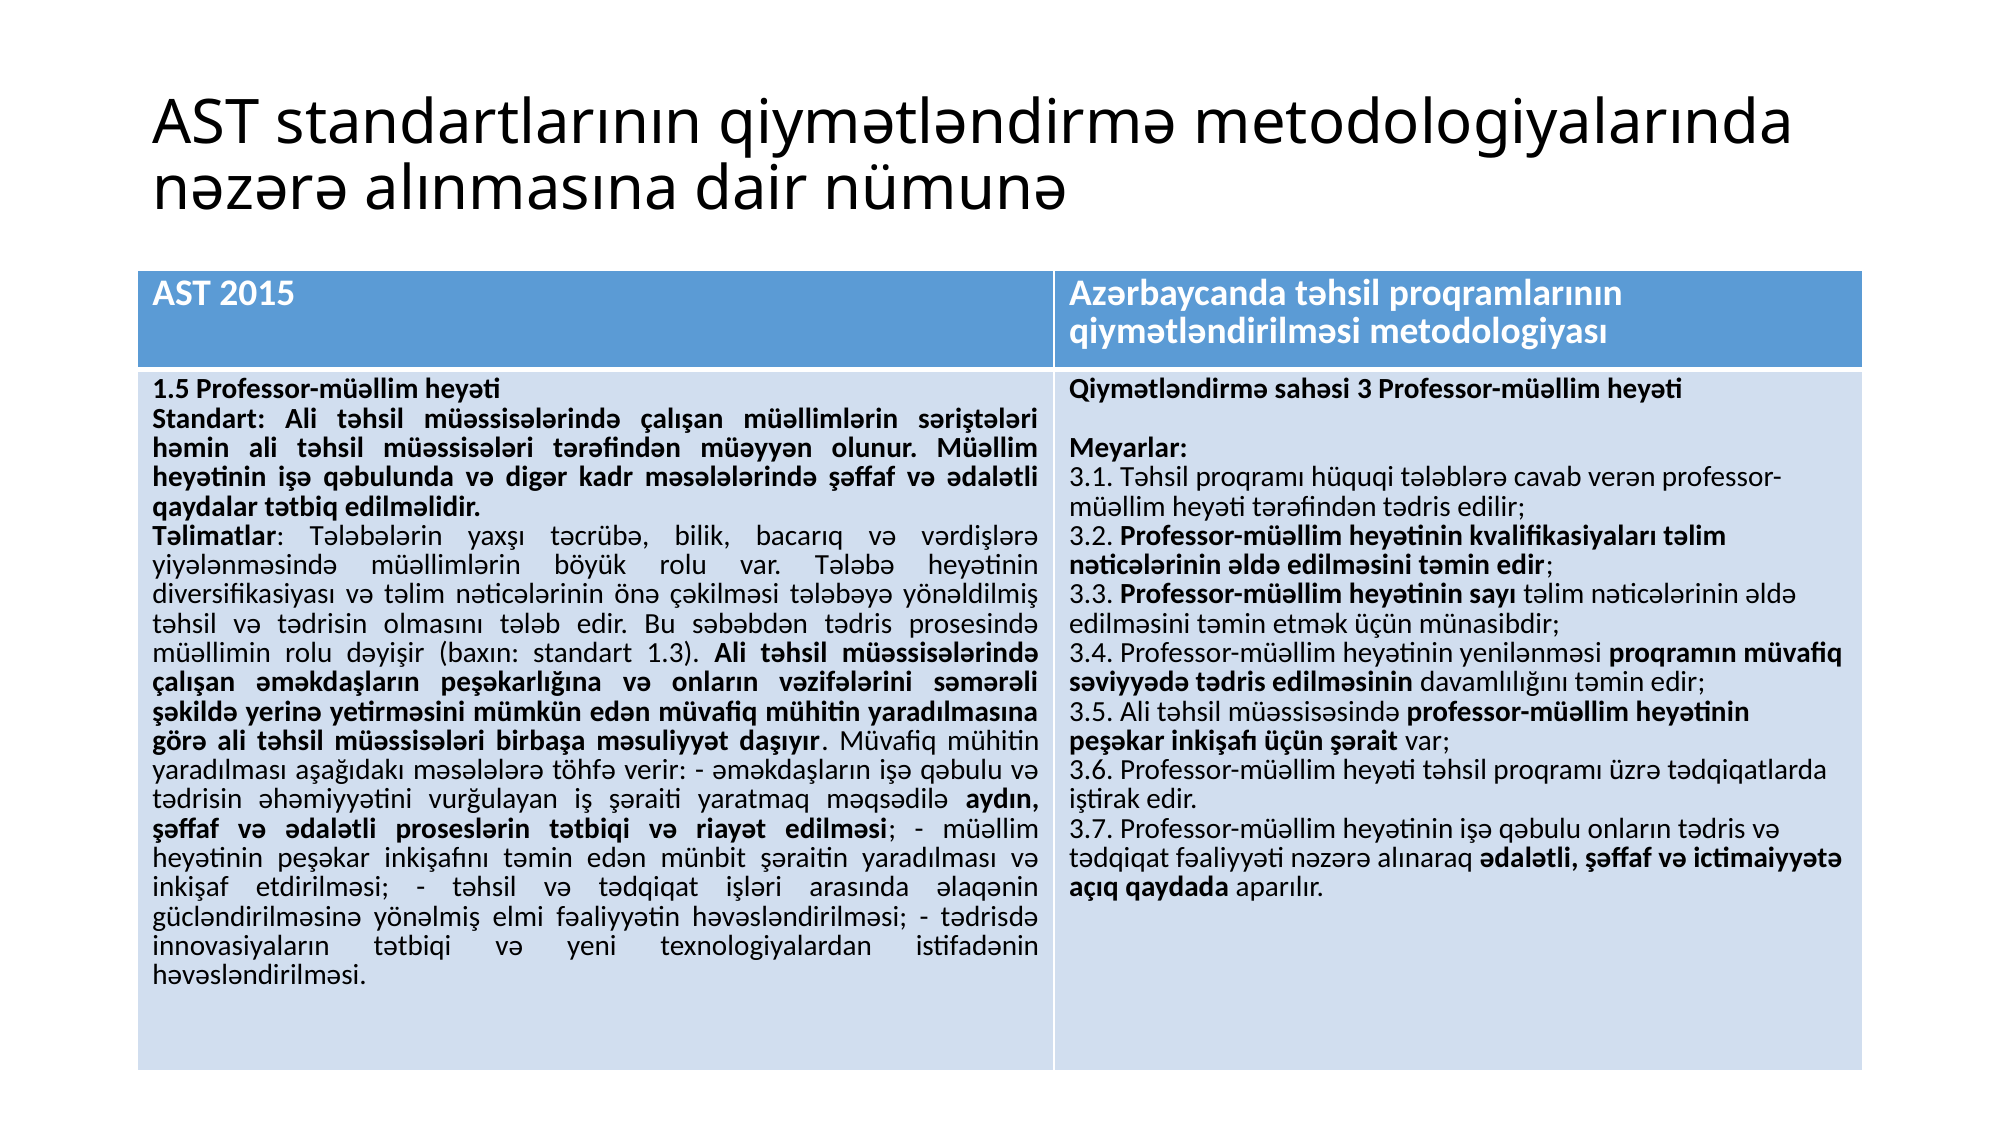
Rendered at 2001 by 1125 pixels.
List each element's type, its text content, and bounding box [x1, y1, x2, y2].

table_header Azərbaycanda təhsil proqramlarının qiymətləndirilməsi metodologiyası [1055, 271, 1862, 367]
table_cell 1.5 Professor-müəllim heyəti Standart: Ali təhsil müəssisələrində çalışan müəllimlərin səriştələri həmin ali təhsil müəssisələri tərəfindən müəyyən olunur. Müəllim heyətinin işə qəbulunda və digər kadr məsələlərində şəffaf və ədalətli qaydalar tətbiq edilməlidir. Təlimatlar: Tələbələrin yaxşı təcrübə, bilik, bacarıq və vərdişlərə yiyələnməsində müəllimlərin böyük rolu var. Tələbə heyətinin diversifikasiyası və təlim nəticələrinin önə çəkilməsi tələbəyə yönəldilmiş təhsil və tədrisin olmasını tələb edir. Bu səbəbdən tədris prosesində müəllimin rolu dəyişir (baxın: standart 1.3). Ali təhsil müəssisələrində çalışan əməkdaşların peşəkarlığına və onların vəzifələrini səmərəli şəkildə yerinə yetirməsini mümkün edən müvafiq mühitin yaradılmasına görə ali təhsil müəssisələri birbaşa məsuliyyət daşıyır. Müvafiq mühitin yaradılması aşağıdakı məsələlərə töhfə verir: - əməkdaşların işə qəbulu və tədrisin əhəmiyyətini vurğulayan iş şəraiti yaratmaq məqsədilə aydın, şəffaf və ədalətli proseslərin tətbiqi və riayət edilməsi; - müəllim heyətinin peşəkar inkişafını təmin edən münbit şəraitin yaradılması və inkişaf etdirilməsi; - təhsil və tədqiqat işləri arasında əlaqənin gücləndirilməsinə yönəlmiş elmi fəaliyyətin həvəsləndirilməsi; - tədrisdə innovasiyaların tətbiqi və yeni texnologiyalardan istifadənin həvəsləndirilməsi. [138, 372, 1053, 1070]
table_header AST 2015 [138, 271, 1053, 367]
title AST standartlarının qiymətləndirmə metodologiyalarında nəzərə alınmasına dair nümunə [137, 59, 1863, 253]
table_cell Qiymətləndirmə sahəsi 3 Professor-müəllim heyəti Meyarlar: 3.1. Təhsil proqramı hüquqi tələblərə cavab verən professor-müəllim heyəti tərəfindən tədris edilir; 3.2. Professor-müəllim heyətinin kvalifikasiyaları təlim nəticələrinin əldə edilməsini təmin edir; 3.3. Professor-müəllim heyətinin sayı təlim nəticələrinin əldə edilməsini təmin etmək üçün münasibdir; 3.4. Professor-müəllim heyətinin yenilənməsi proqramın müvafiq səviyyədə tədris edilməsinin davamlılığını təmin edir; 3.5. Ali təhsil müəssisəsində professor-müəllim heyətinin peşəkar inkişafı üçün şərait var; 3.6. Professor-müəllim heyəti təhsil proqramı üzrə tədqiqatlarda iştirak edir. 3.7. Professor-müəllim heyətinin işə qəbulu onların tədris və tədqiqat fəaliyyəti nəzərə alınaraq ədalətli, şəffaf və ictimaiyyətə açıq qaydada aparılır. [1055, 372, 1862, 1070]
